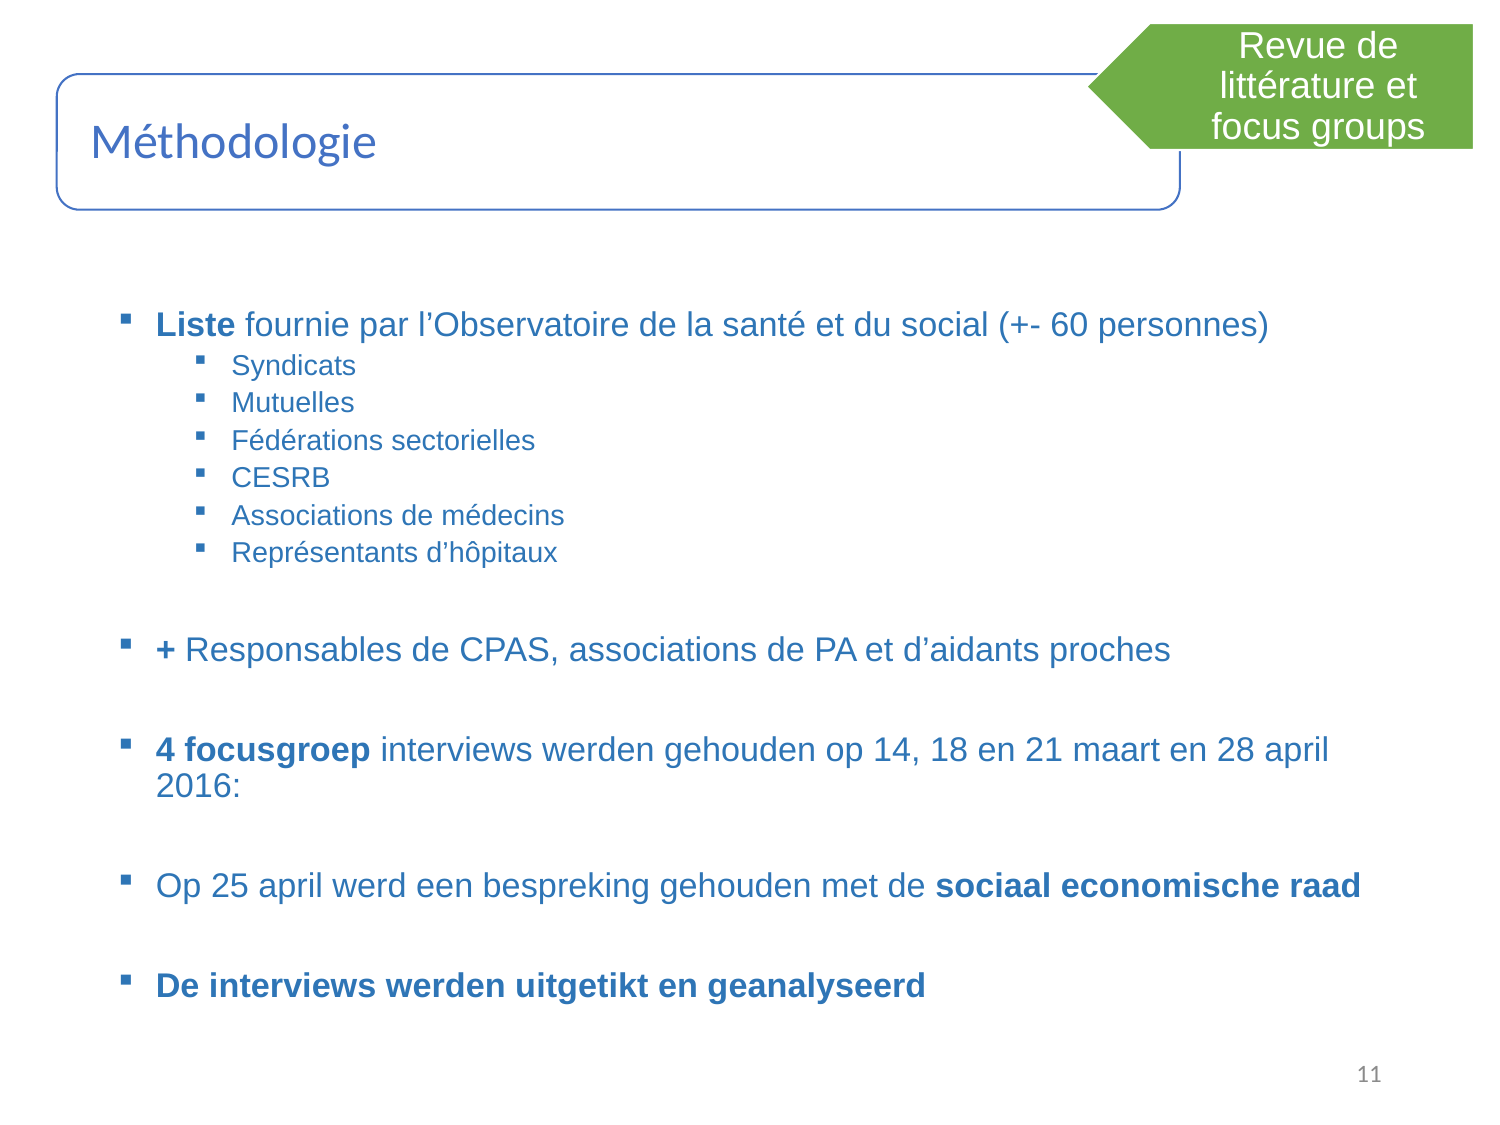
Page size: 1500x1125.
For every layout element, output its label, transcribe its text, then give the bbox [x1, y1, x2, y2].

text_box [56, 74, 1180, 210]
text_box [1086, 23, 1474, 150]
list Liste fournie par l’Observatoire de la santé et du social (+- 60 personnes) Syndicats Mutuelles Fédérations sectorielles CESRB Associations de médecins Représentants d’hôpitaux + Responsables de CPAS, associations de PA et d’aidants proches 4 focusgroep interviews werden gehouden op 14, 18 en 21 maart en 28 april 2016: Op 25 april werd een bespreking gehouden met de sociaal economische raad De interviews werden uitgetikt en geanalyseerd [103, 299, 1397, 1014]
slide_number 11 [1059, 1042, 1397, 1103]
